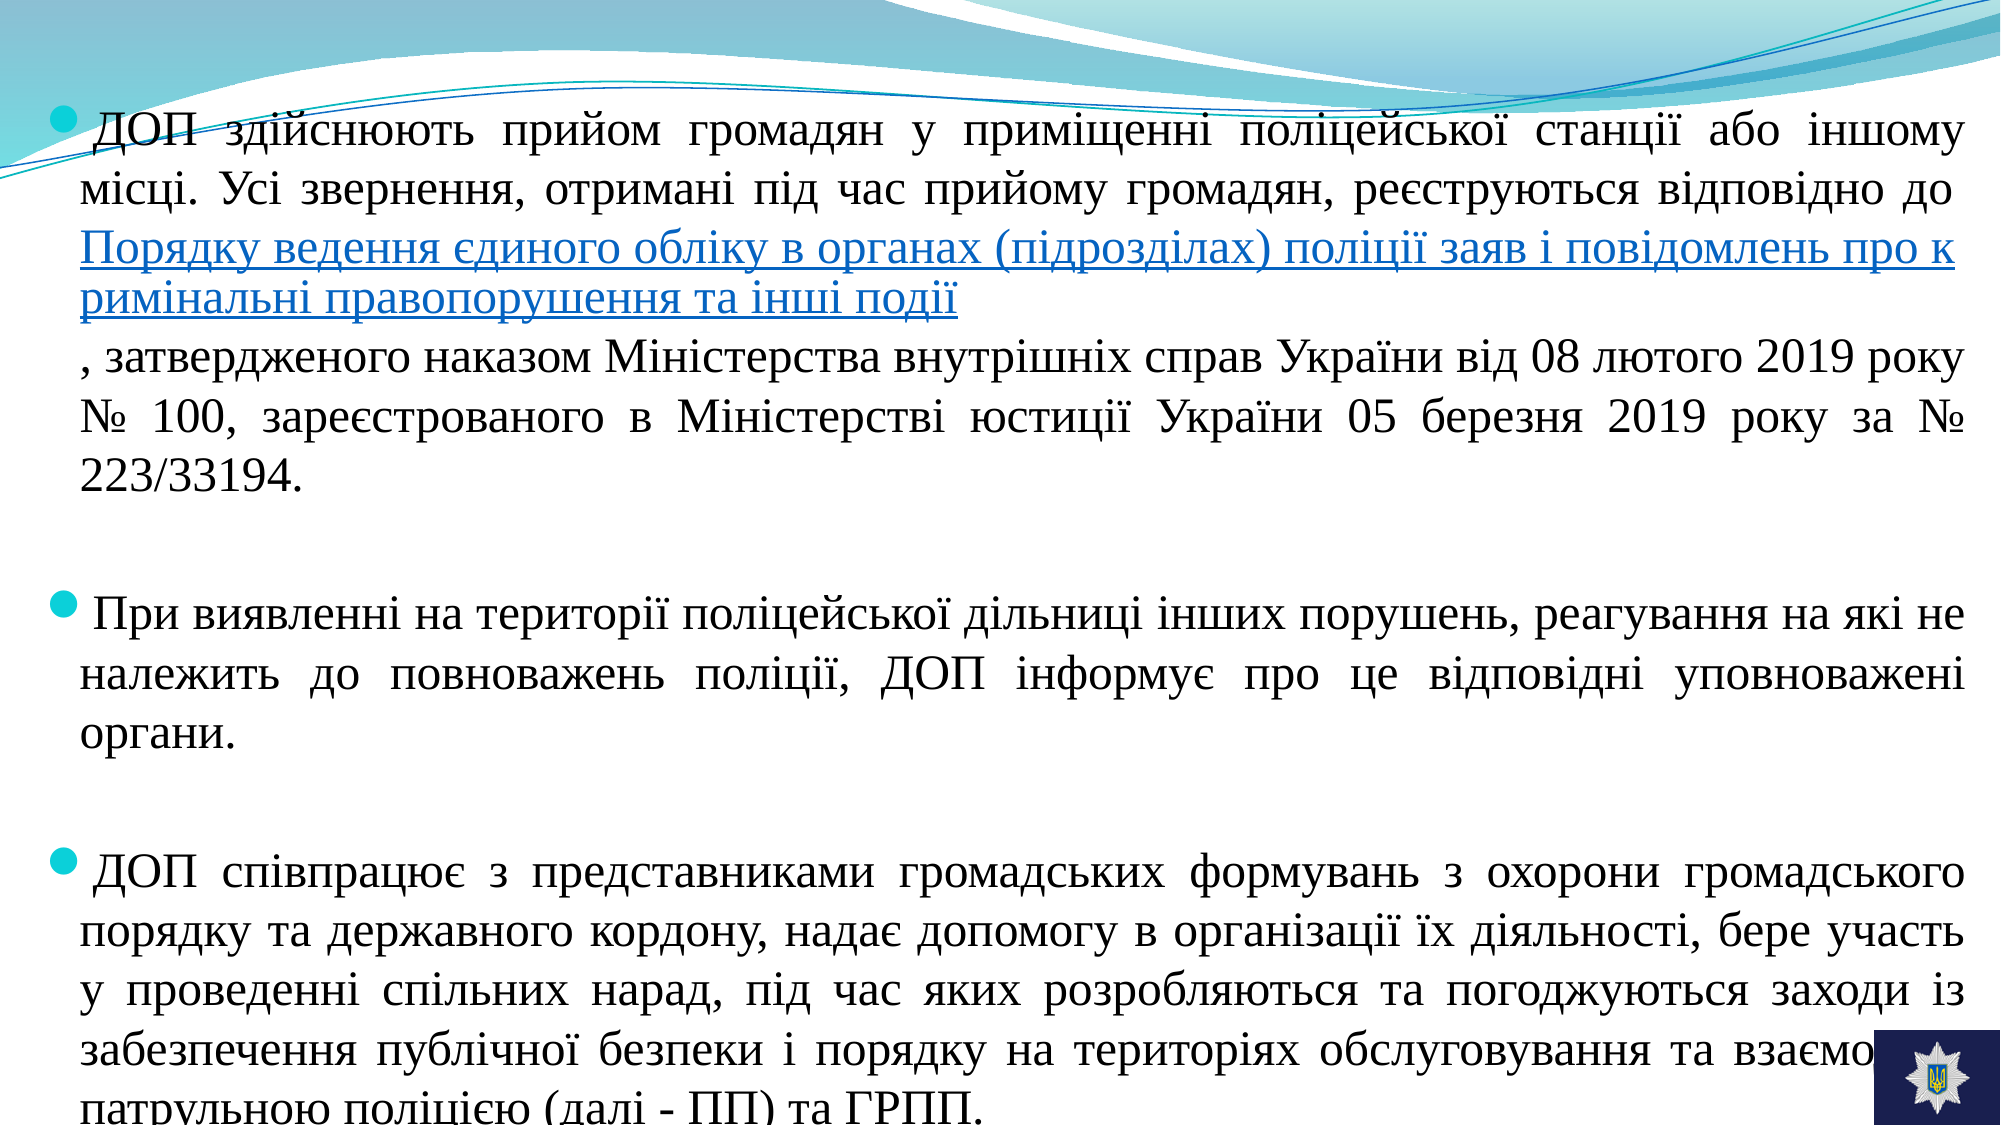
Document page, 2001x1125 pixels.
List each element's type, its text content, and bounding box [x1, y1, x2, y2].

picture [1873, 1030, 2000, 1125]
list ДОП здійснюють прийом громадян у приміщенні поліцейської станції або іншому місці. Усі звернення, отримані під час прийому громадян, реєструються відповідно до Порядку ведення єдиного обліку в органах (підрозділах) поліції заяв і повідомлень про кримінальні правопорушення та інші події, затвердженого наказом Міністерства внутрішніх справ України від 08 лютого 2019 року № 100, зареєстрованого в Міністерстві юстиції України 05 березня 2019 року за № 223/33194. При виявленні на території поліцейської дільниці інших порушень, реагування на які не належить до повноважень поліції, ДОП інформує про це відповідні уповноважені органи. ДОП співпрацює з представниками громадських формувань з охорони громадського порядку та державного кордону, надає допомогу в організації їх діяльності, бере участь у проведенні спільних нарад, під час яких розробляються та погоджуються заходи із забезпечення публічної безпеки і порядку на територіях обслуговування та взаємодії з патрульною поліцією (далі - ПП) та ГРПП. [31, 19, 1981, 1094]
